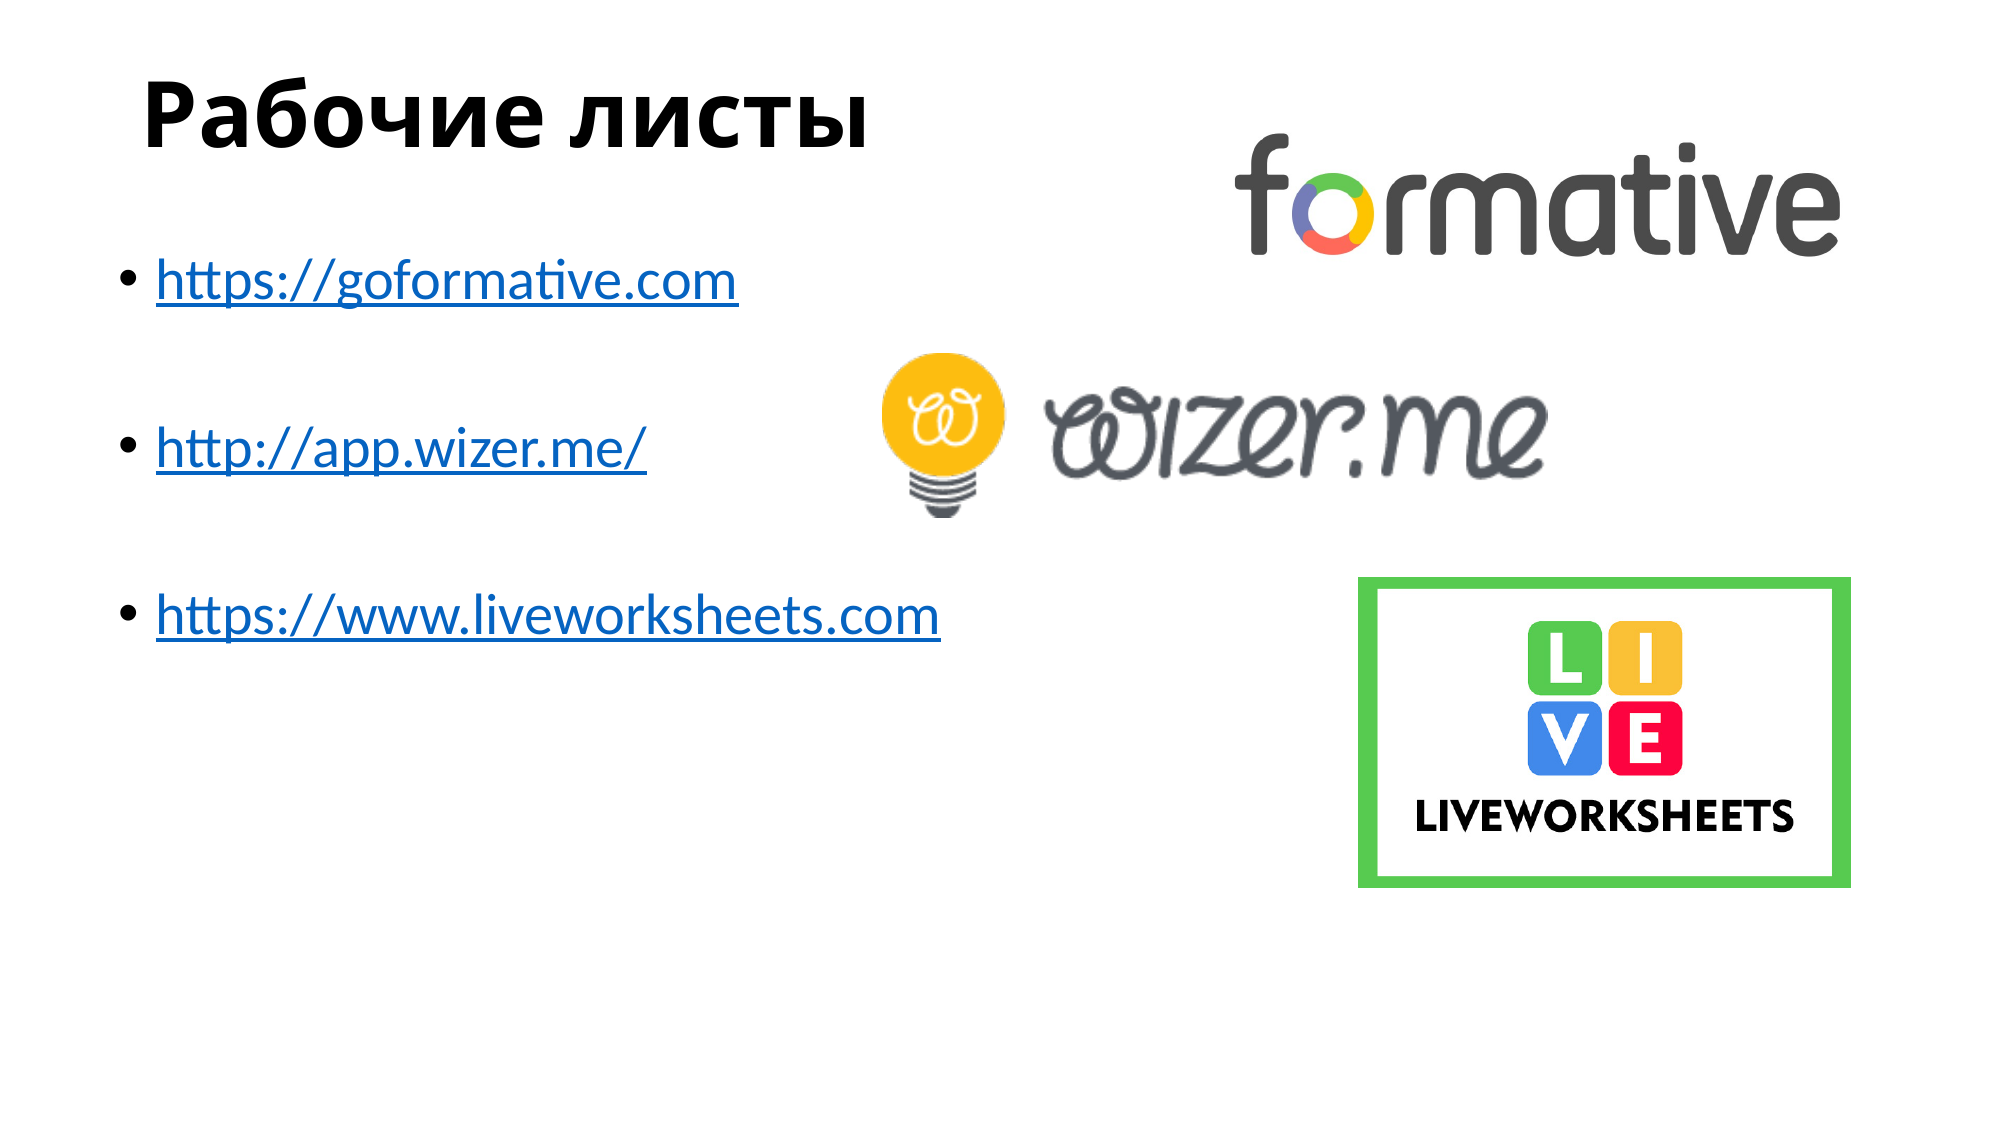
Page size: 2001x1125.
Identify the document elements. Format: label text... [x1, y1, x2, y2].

picture [1214, 94, 1868, 294]
picture [882, 353, 1548, 518]
title Рабочие листы [125, 9, 1851, 227]
picture [1358, 576, 1851, 888]
list https://goformative.com http://app.wizer.me/ https://www.liveworksheets.com [103, 241, 1829, 956]
